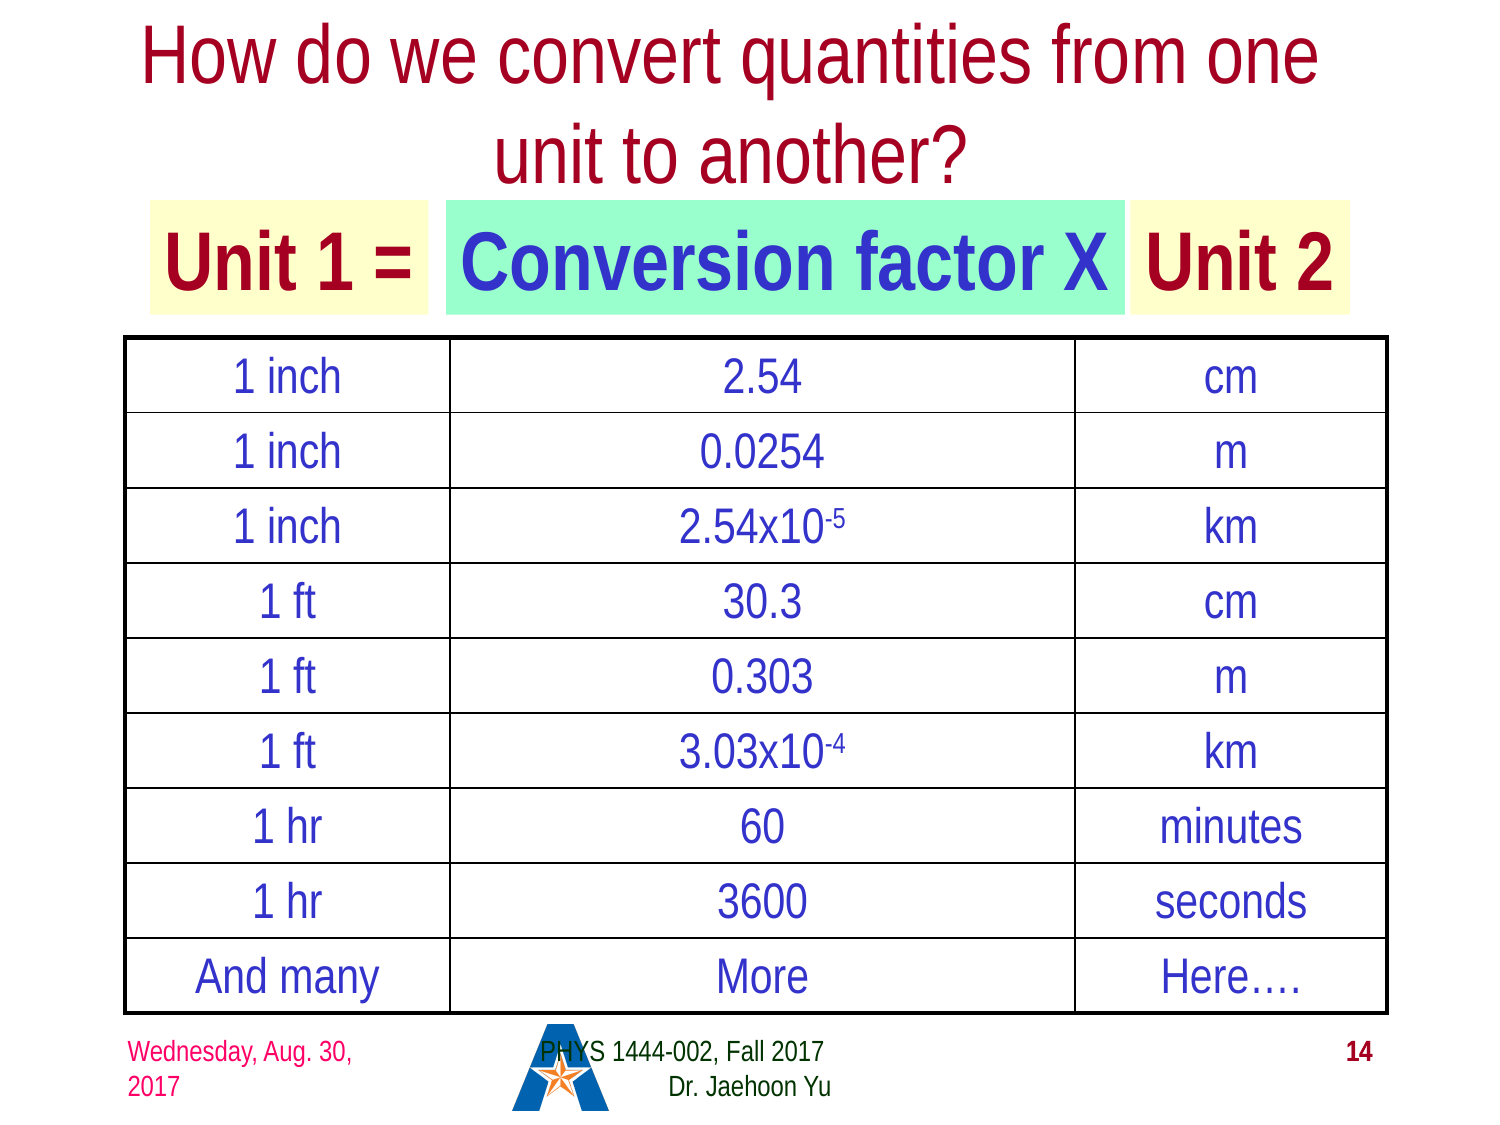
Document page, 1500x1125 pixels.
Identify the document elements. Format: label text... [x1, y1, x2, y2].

table_header 2.54 [451, 340, 1074, 412]
table_cell 0.303 [451, 639, 1074, 712]
table_cell minutes [1076, 789, 1385, 862]
table_cell km [1076, 489, 1385, 562]
table_cell 1 inch [127, 413, 449, 487]
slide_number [112, 1024, 426, 1101]
table_cell km [1076, 714, 1385, 787]
table_cell 1 inch [127, 489, 449, 562]
table_cell 1 hr [127, 789, 449, 862]
title How do we convert quantities from one unit to another? [112, 0, 1351, 201]
table_cell 30.3 [451, 564, 1074, 637]
table_cell 3600 [451, 864, 1074, 937]
table_cell m [1076, 639, 1385, 712]
table_header cm [1076, 340, 1385, 412]
table_cell 3.03x10-4 [451, 714, 1074, 787]
picture [512, 1101, 609, 1111]
table_cell cm [1076, 564, 1385, 637]
table_cell And many [127, 939, 449, 1011]
table_cell 1 hr [127, 864, 449, 937]
table_cell 1 ft [127, 639, 449, 712]
table_cell 0.0254 [451, 413, 1074, 487]
text_box Conversion factor X [446, 200, 1125, 315]
text_box Unit 2 [1130, 200, 1350, 315]
text_box 14 [1074, 1024, 1388, 1100]
table_cell 60 [451, 789, 1074, 862]
table_cell 1 ft [127, 714, 449, 787]
table_cell m [1076, 413, 1385, 487]
table_cell 1 ft [127, 564, 449, 637]
table_header 1 inch [127, 340, 449, 412]
table_cell 2.54x10-5 [451, 489, 1074, 562]
text_box Unit 1 = [150, 200, 429, 315]
table_cell seconds [1076, 864, 1385, 937]
footer PHYS 1444-002, Fall 2017 Dr. Jaehoon Yu [512, 1024, 988, 1101]
table_cell More [451, 939, 1074, 1011]
table_cell Here…. [1076, 939, 1385, 1011]
